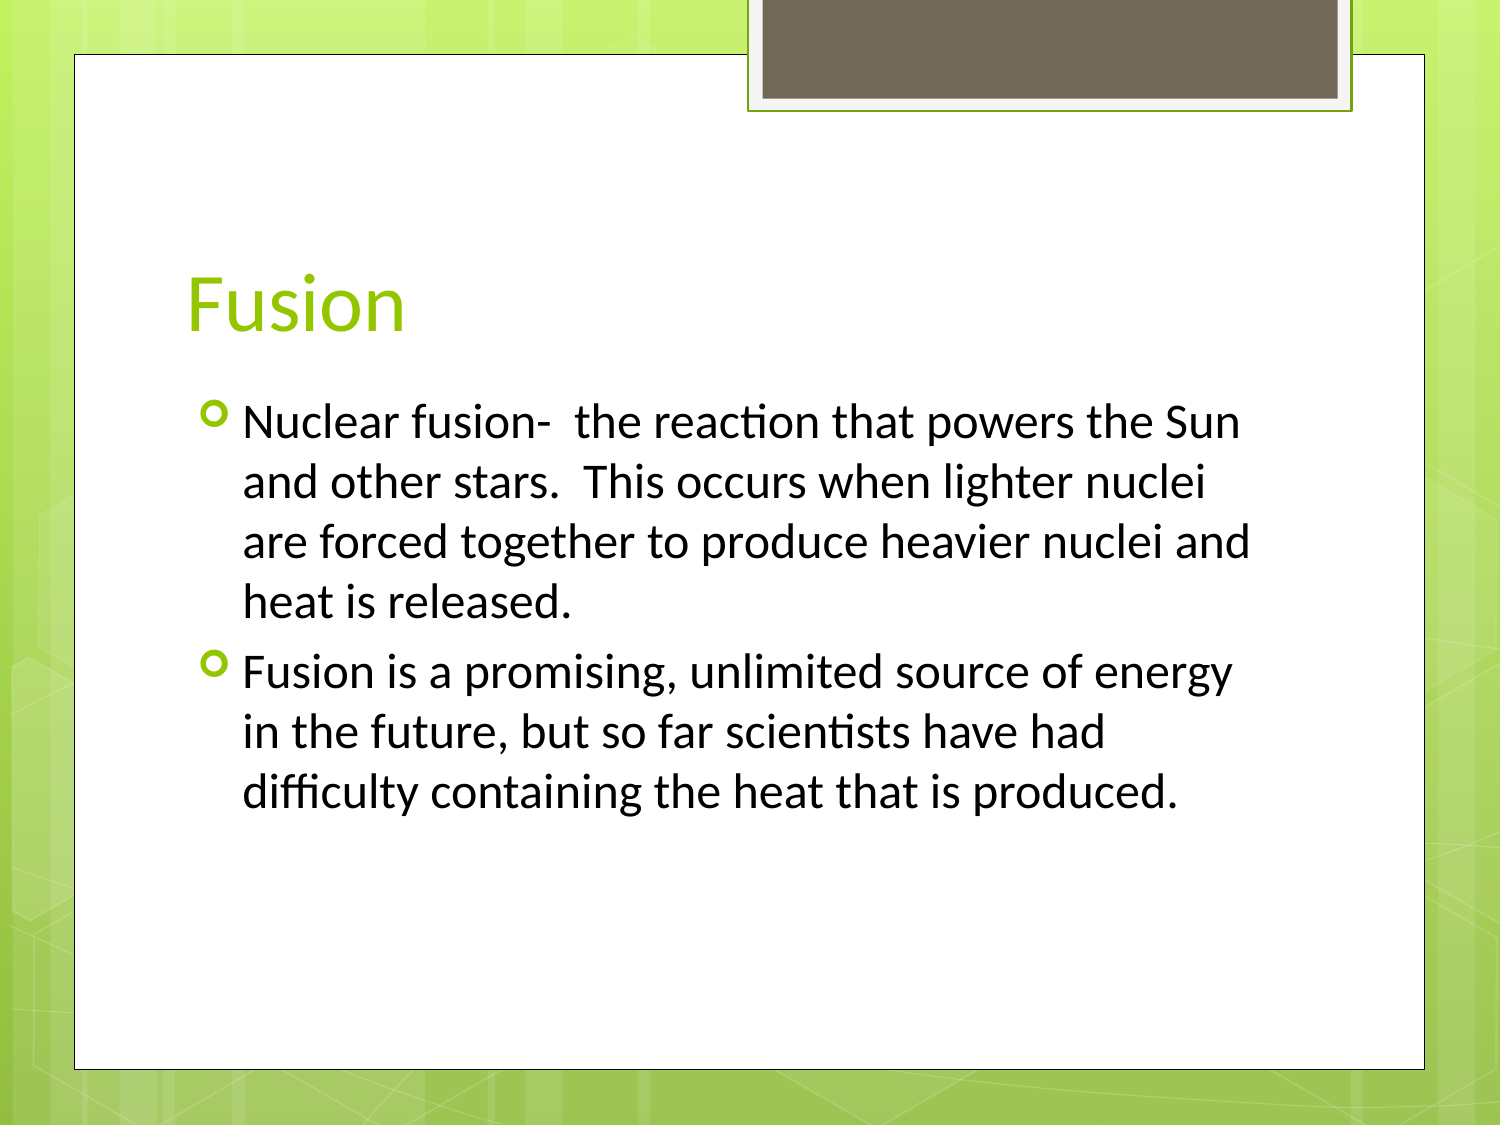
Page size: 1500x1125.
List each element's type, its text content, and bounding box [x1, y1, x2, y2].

list Nuclear fusion- the reaction that powers the Sun and other stars. This occurs when lighter nuclei are forced together to produce heavier nuclei and heat is released. Fusion is a promising, unlimited source of energy in the future, but so far scientists have had difficulty containing the heat that is produced. [171, 381, 1283, 957]
title Fusion [171, 168, 1324, 357]
